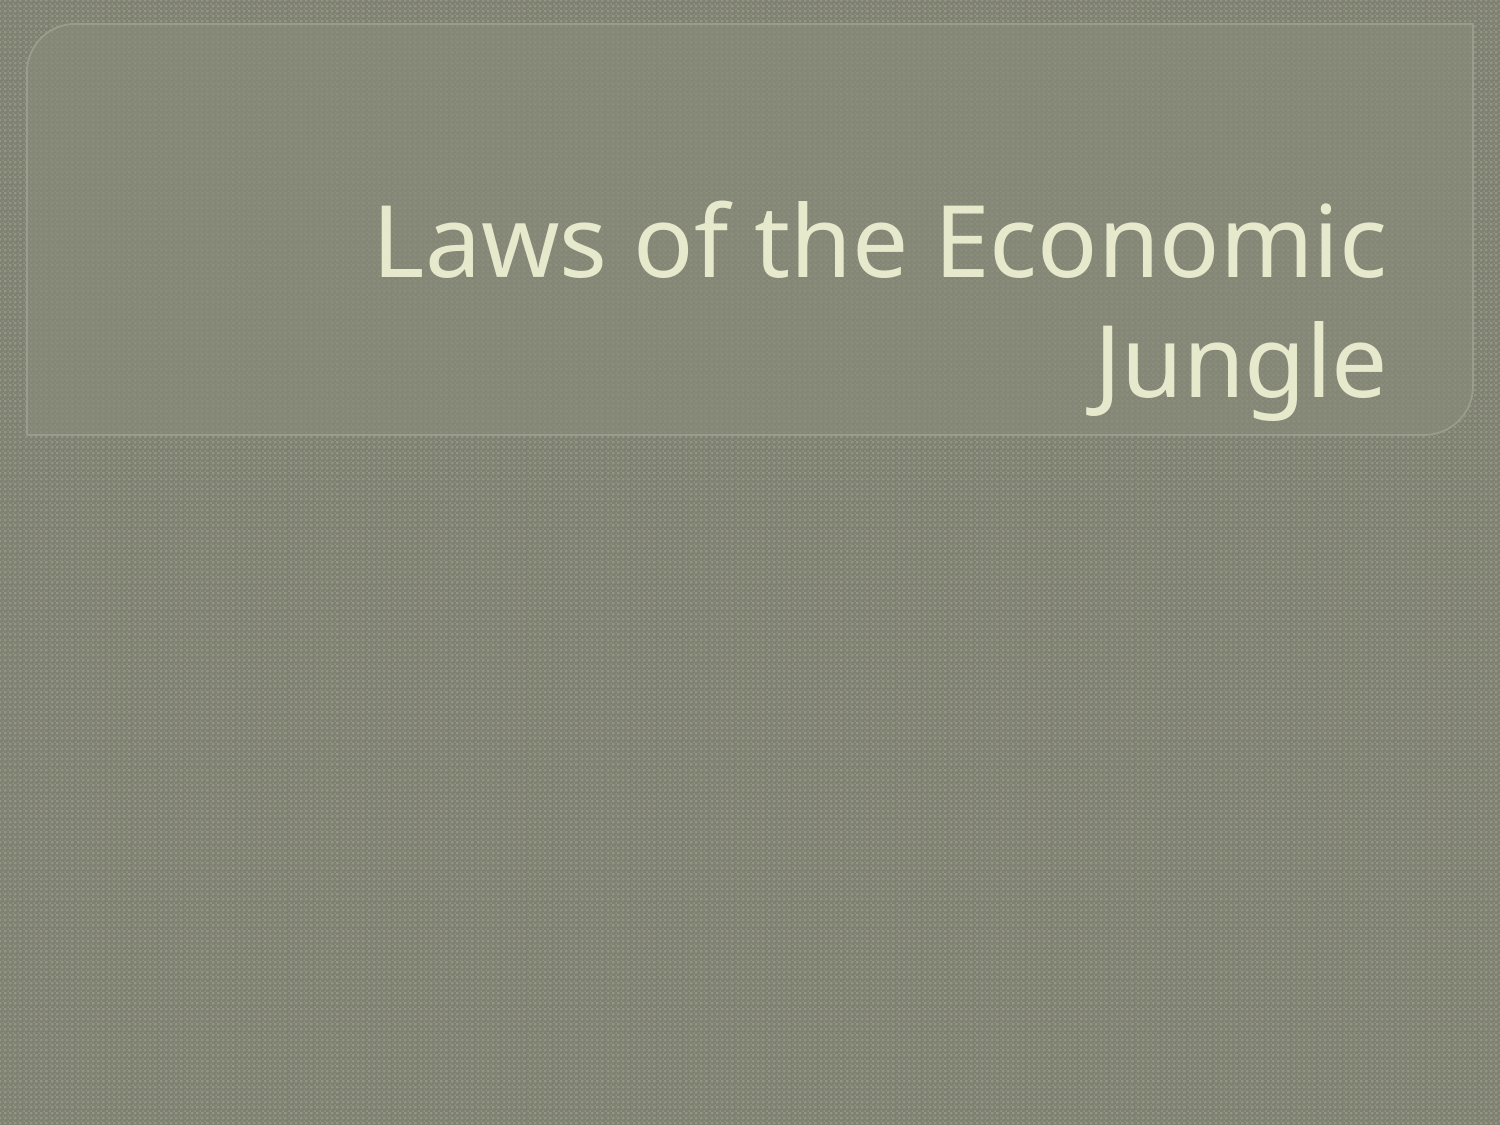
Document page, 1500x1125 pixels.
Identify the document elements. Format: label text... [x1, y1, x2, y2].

title Laws of the Economic Jungle [76, 62, 1427, 425]
